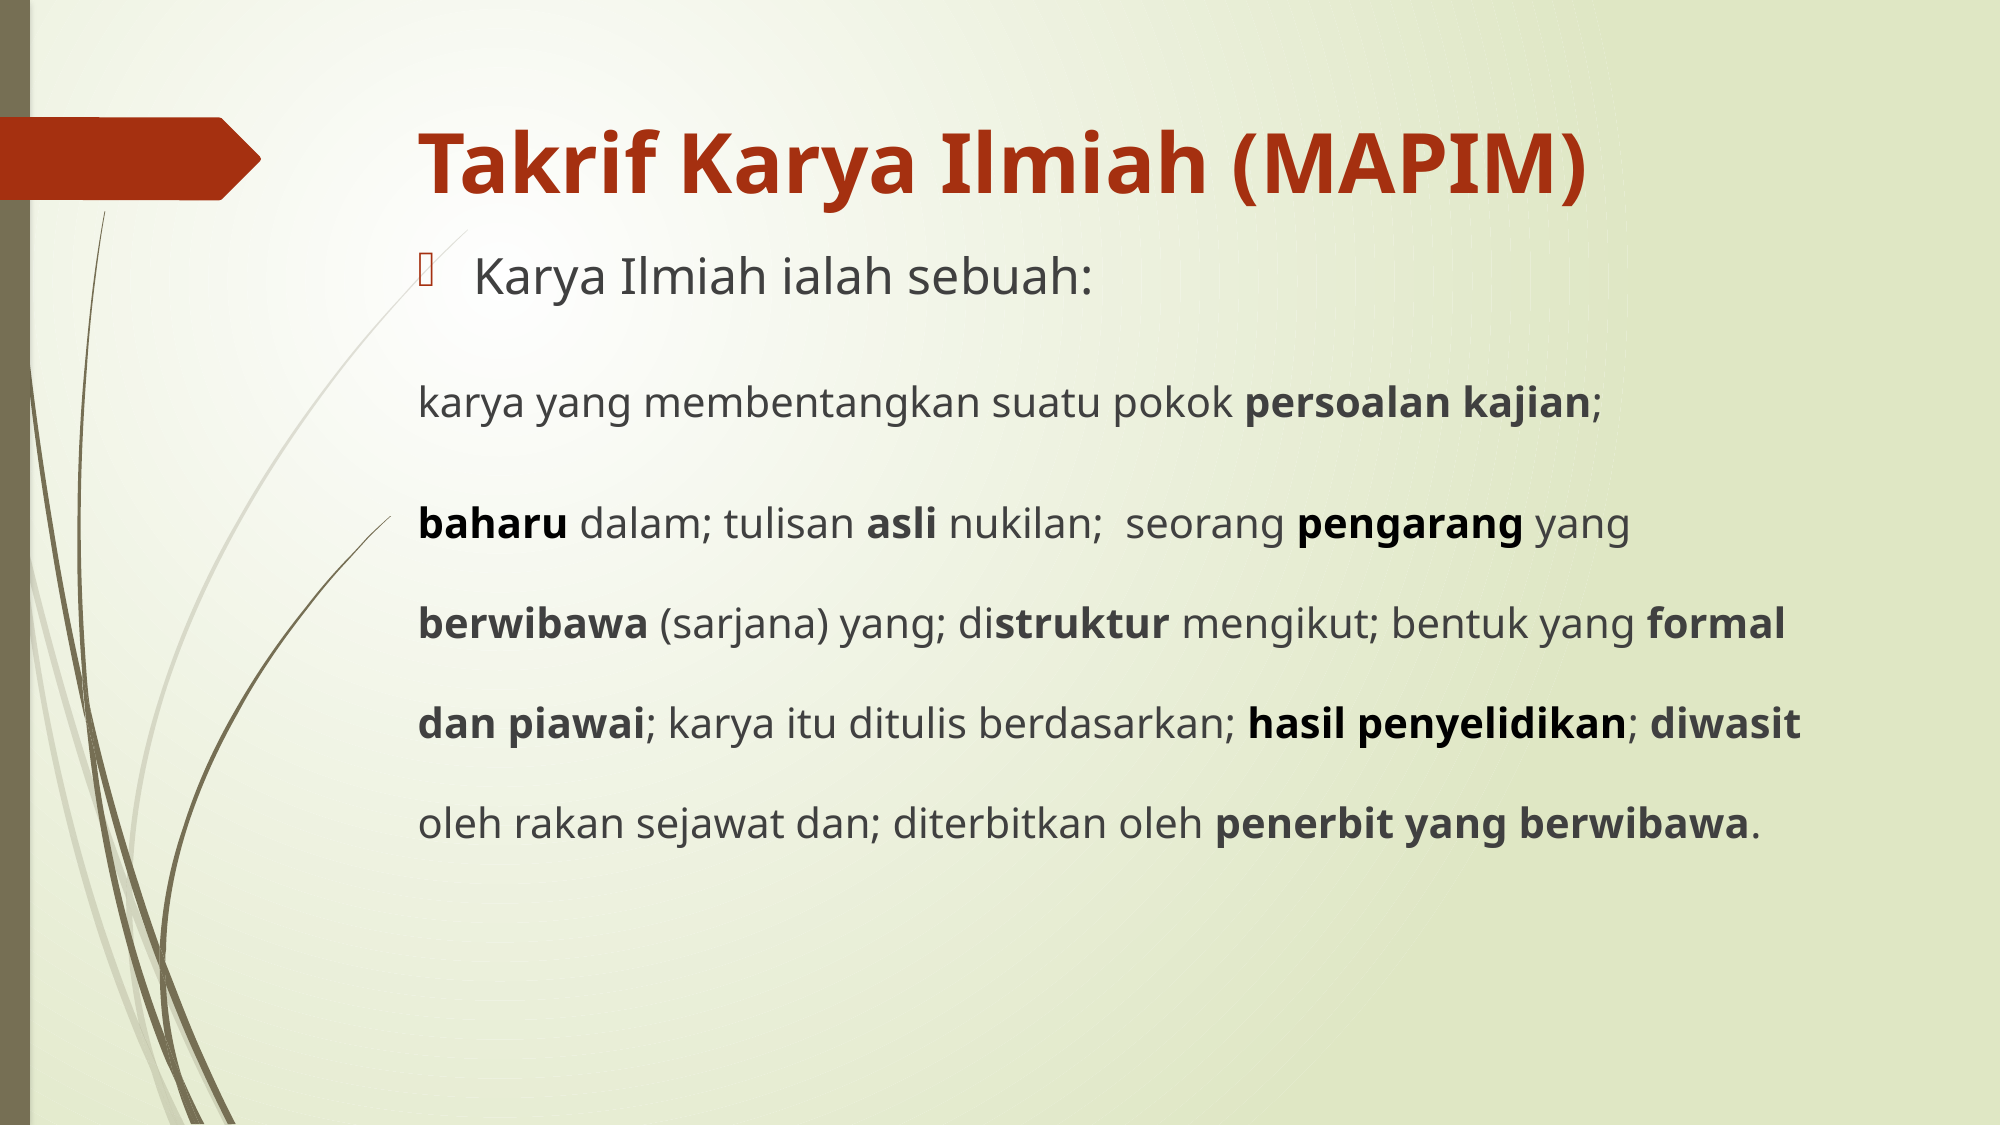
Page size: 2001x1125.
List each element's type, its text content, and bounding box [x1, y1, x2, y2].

title Takrif Karya Ilmiah (MAPIM) [402, 102, 1865, 236]
list Karya Ilmiah ialah sebuah: karya yang membentangkan suatu pokok persoalan kajian; baharu dalam; tulisan asli nukilan; seorang pengarang yang berwibawa (sarjana) yang; distruktur mengikut; bentuk yang formal dan piawai; karya itu ditulis berdasarkan; hasil penyelidikan; diwasit oleh rakan sejawat dan; diterbitkan oleh penerbit yang berwibawa. [402, 236, 1866, 1008]
